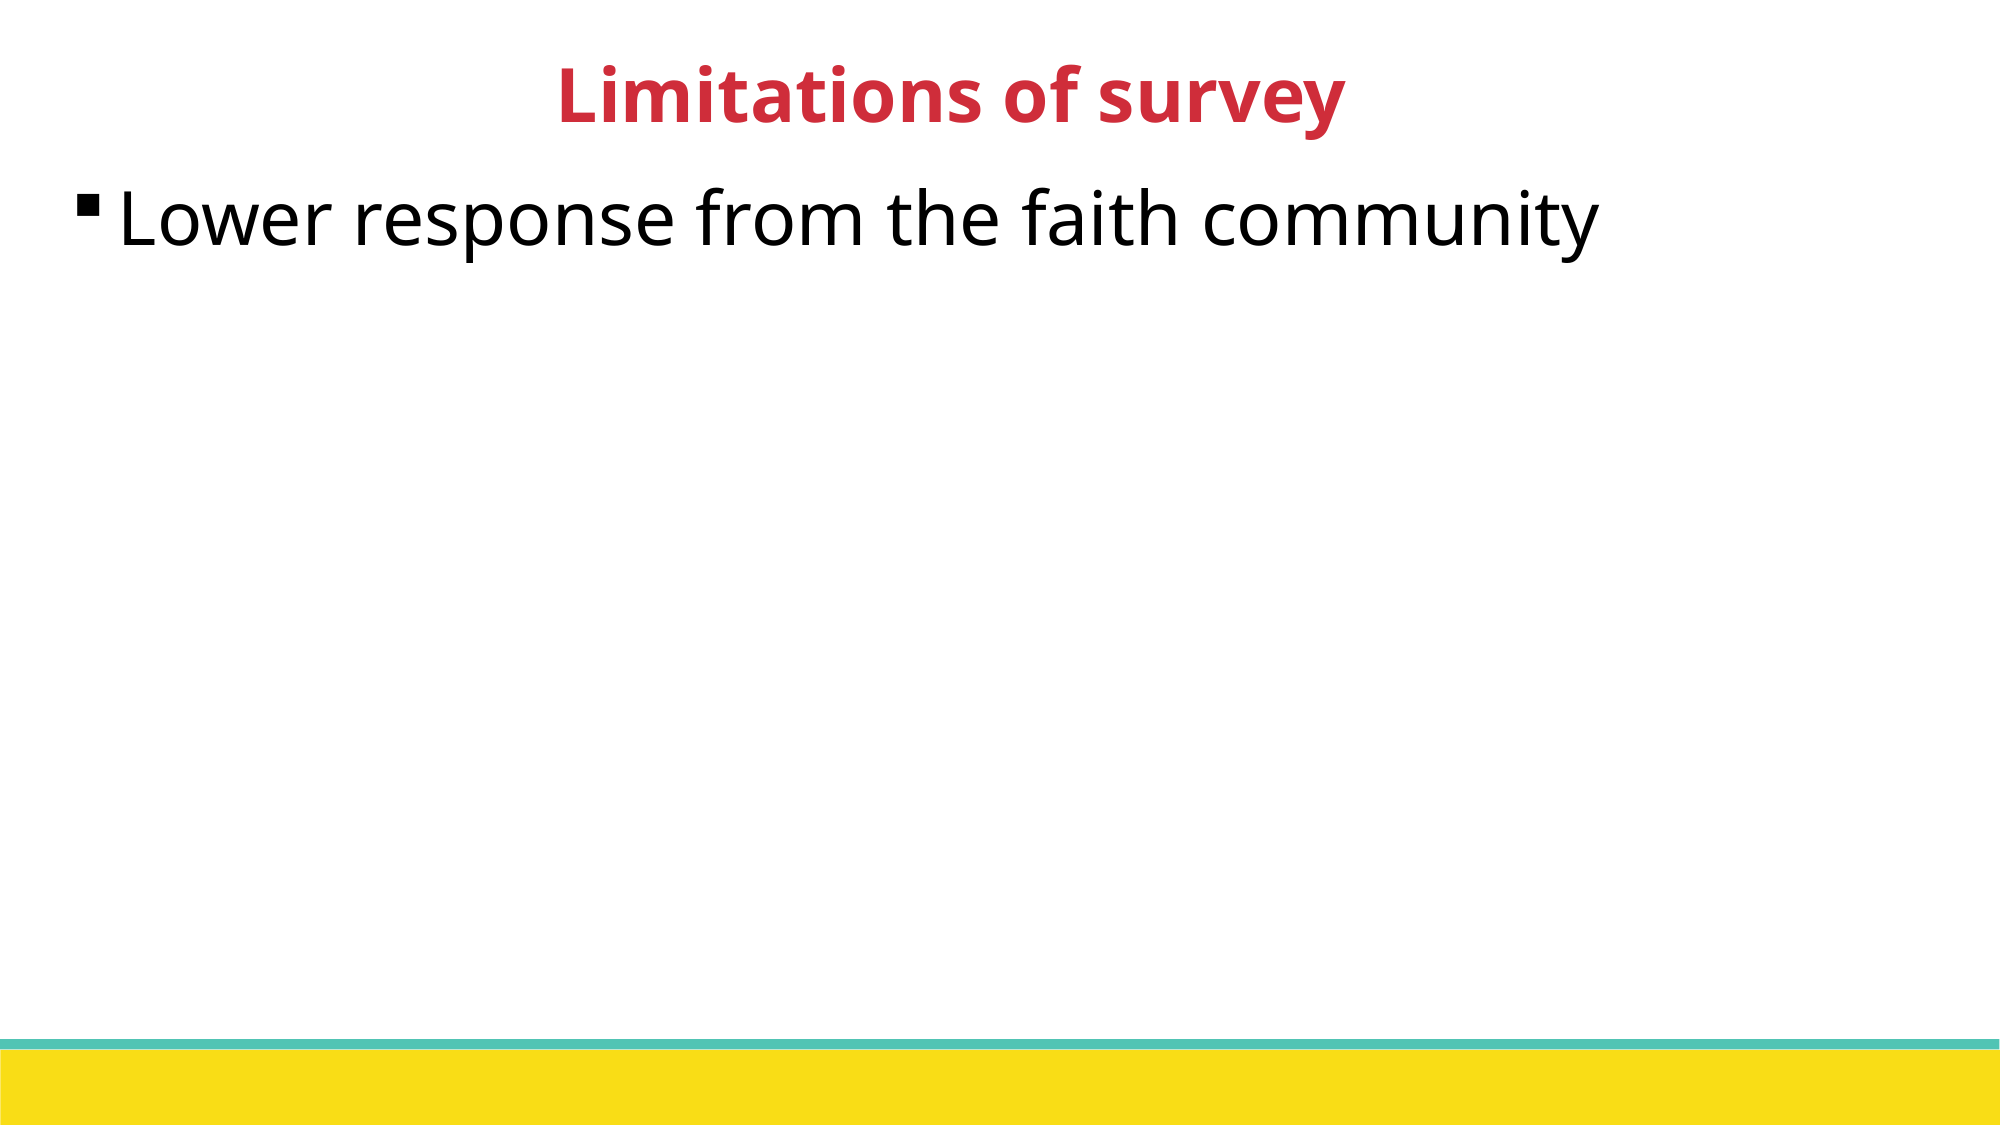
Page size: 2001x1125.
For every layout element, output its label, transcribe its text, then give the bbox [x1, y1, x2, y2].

text_box Lower response from the faith community [56, 162, 1972, 363]
text_box Limitations of survey [101, 40, 1802, 146]
